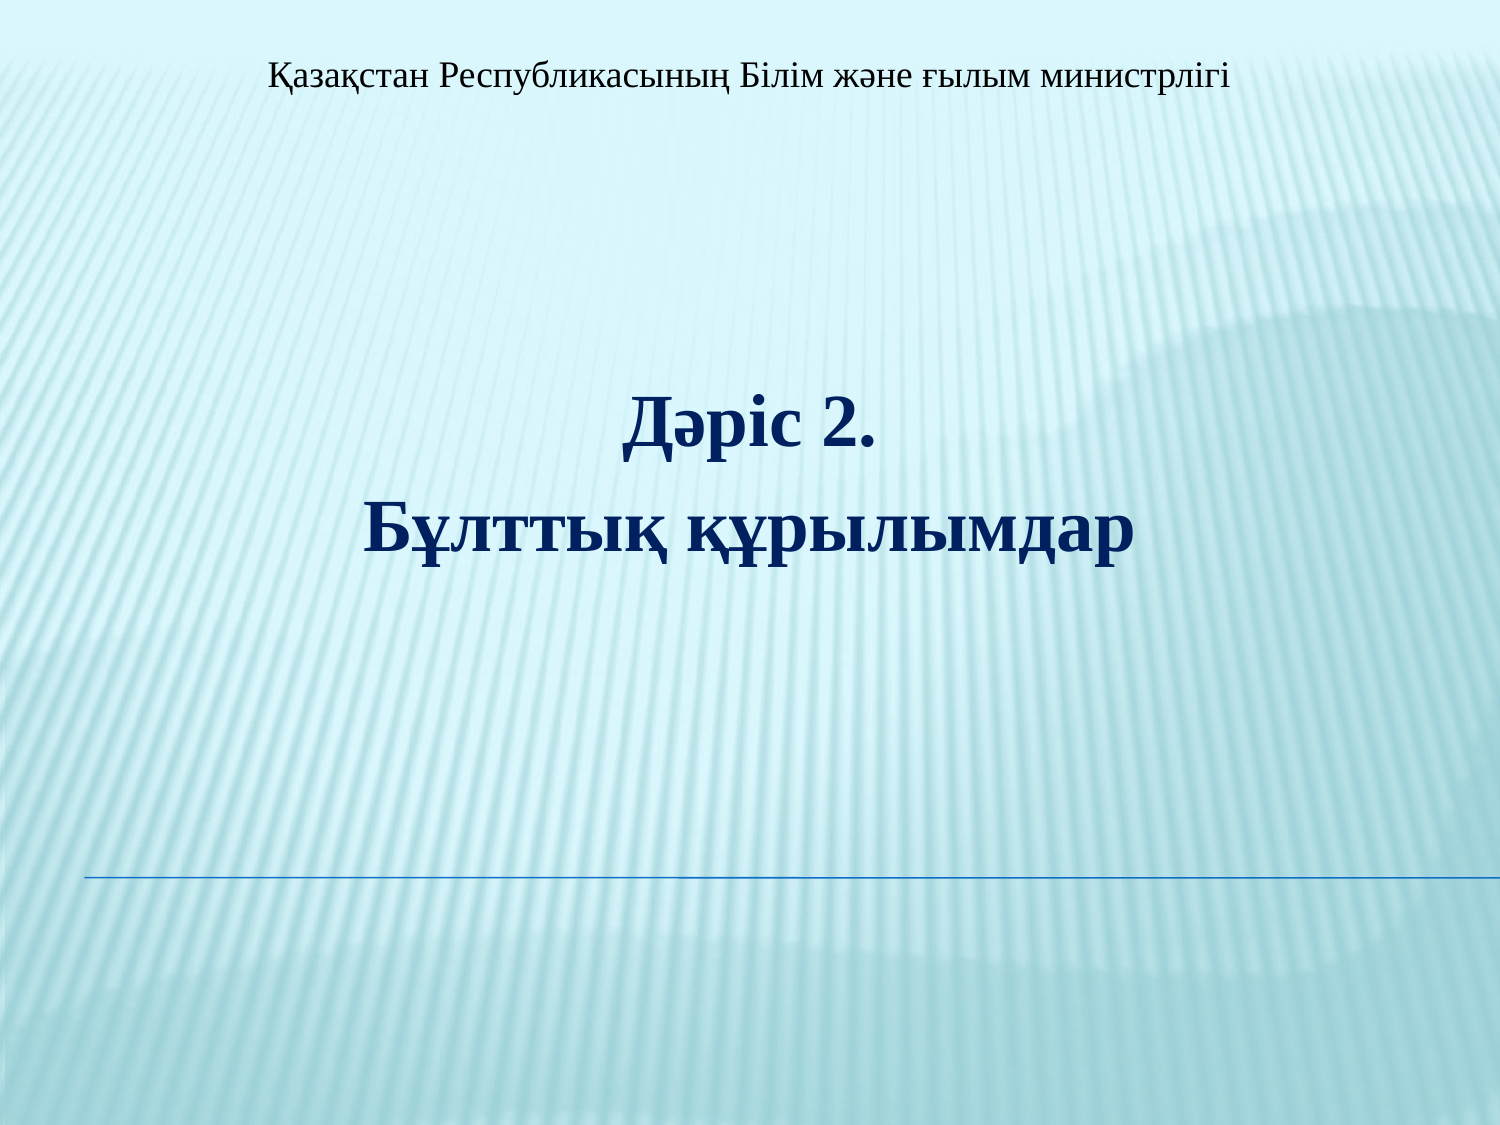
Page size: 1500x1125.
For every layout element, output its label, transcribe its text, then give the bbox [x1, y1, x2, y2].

text_box Қазақстан Республикасының Білім және ғылым министрлігі [0, 42, 1500, 148]
subtitle Дәріс 2. Бұлттық құрылымдар [0, 444, 1500, 575]
